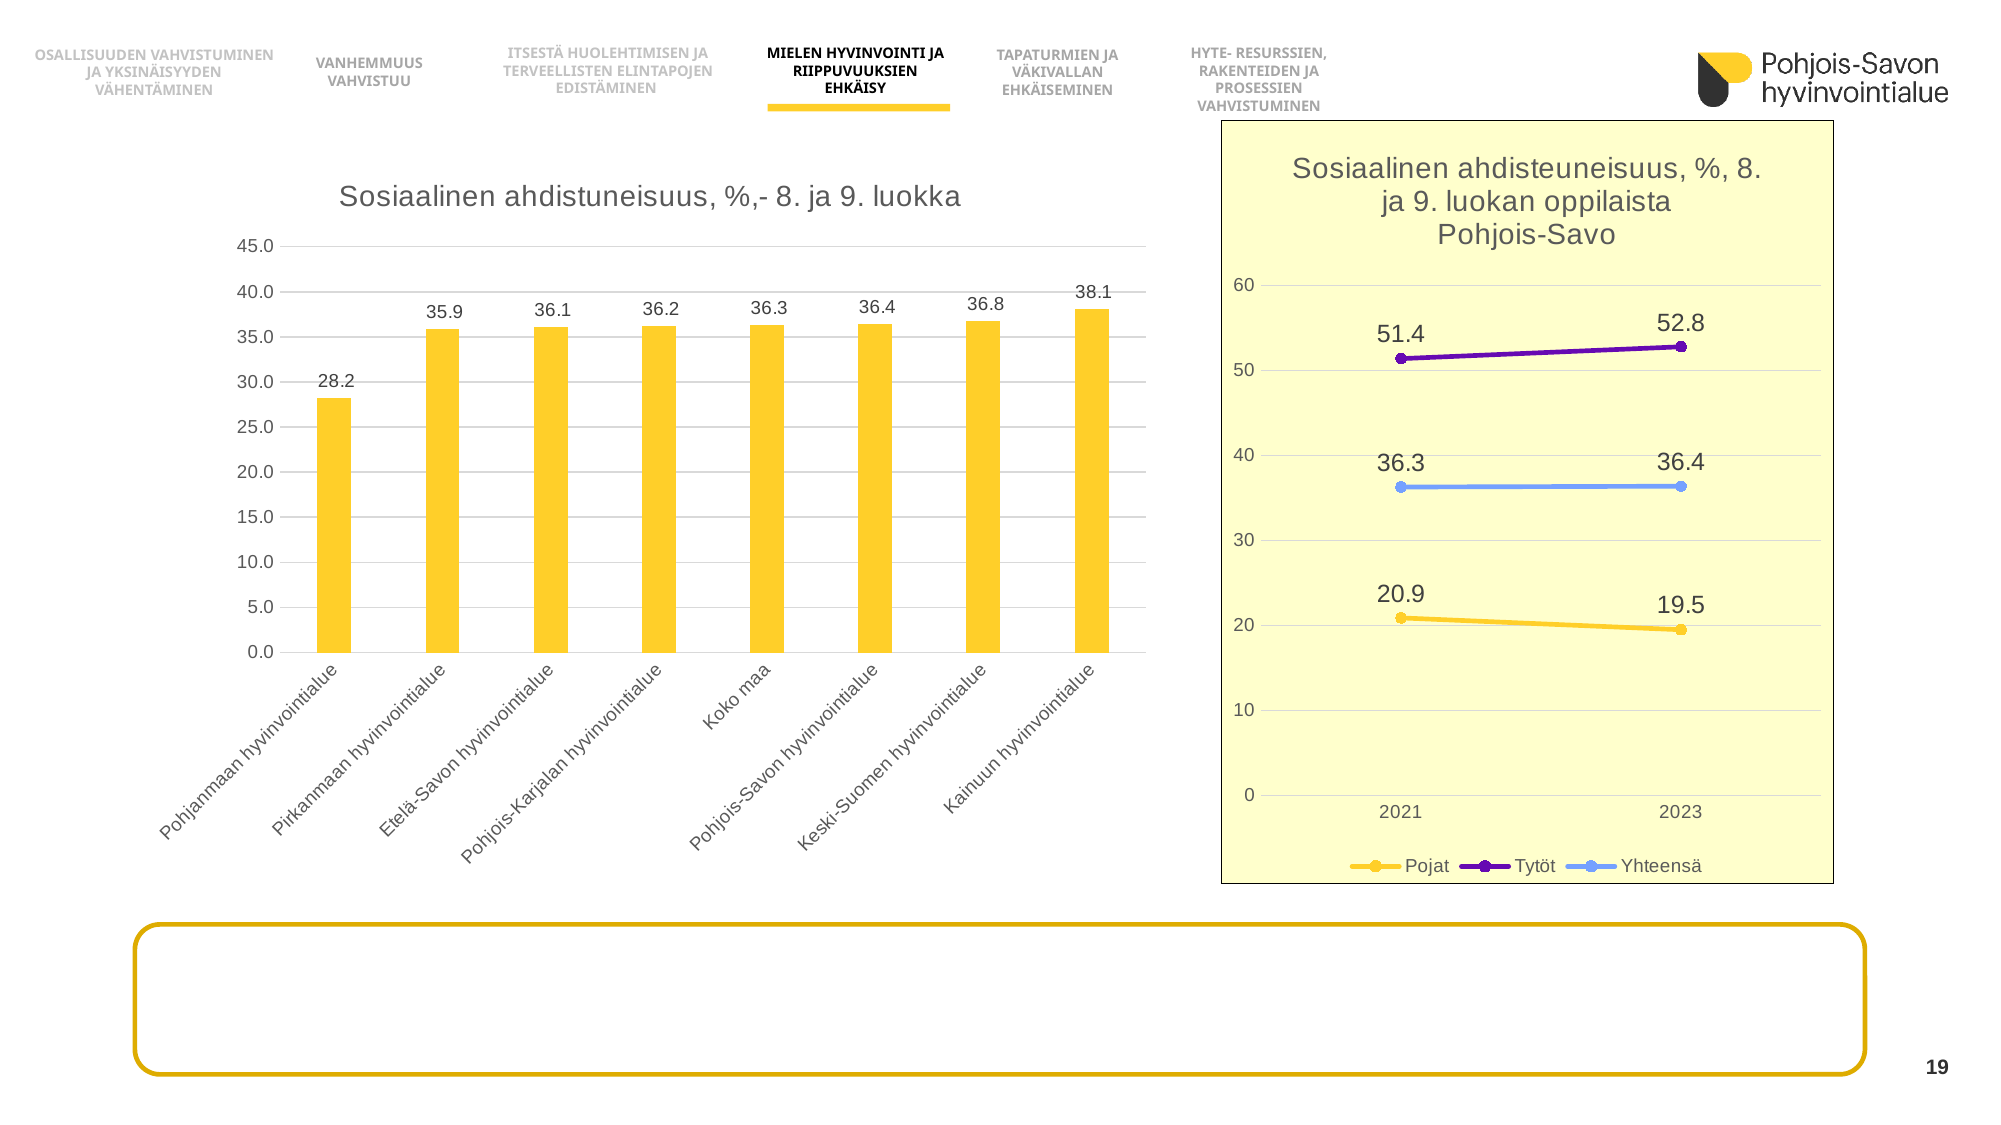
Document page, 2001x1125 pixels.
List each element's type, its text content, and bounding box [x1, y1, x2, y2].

slide_number 19 [1498, 1036, 1949, 1097]
chart [134, 147, 1167, 884]
text_box [1091, 346, 1968, 1009]
text_box [767, 103, 951, 112]
text_box VANHEMMUUS VAHVISTUU [277, 53, 462, 90]
text_box HYTE- RESURSSIEN, RAKENTEIDEN JA PROSESSIEN VAHVISTUMINEN [1153, 43, 1365, 115]
text_box [133, 923, 1866, 1076]
text_box OSALLISUUDEN VAHVISTUMINEN JA YKSINÄISYYDEN VÄHENTÄMINEN [32, 44, 276, 99]
text_box TAPATURMIEN JA VÄKIVALLAN EHKÄISEMINEN [962, 44, 1153, 99]
picture [1698, 52, 1948, 107]
chart [1221, 120, 1834, 884]
text_box ITSESTÄ HUOLEHTIMISEN JA TERVEELLISTEN ELINTAPOJEN EDISTÄMINEN [501, 43, 715, 98]
text_box [132, 336, 974, 1000]
text_box MIELEN HYVINVOINTI JA RIIPPUVUUKSIEN EHKÄISY [759, 43, 951, 97]
